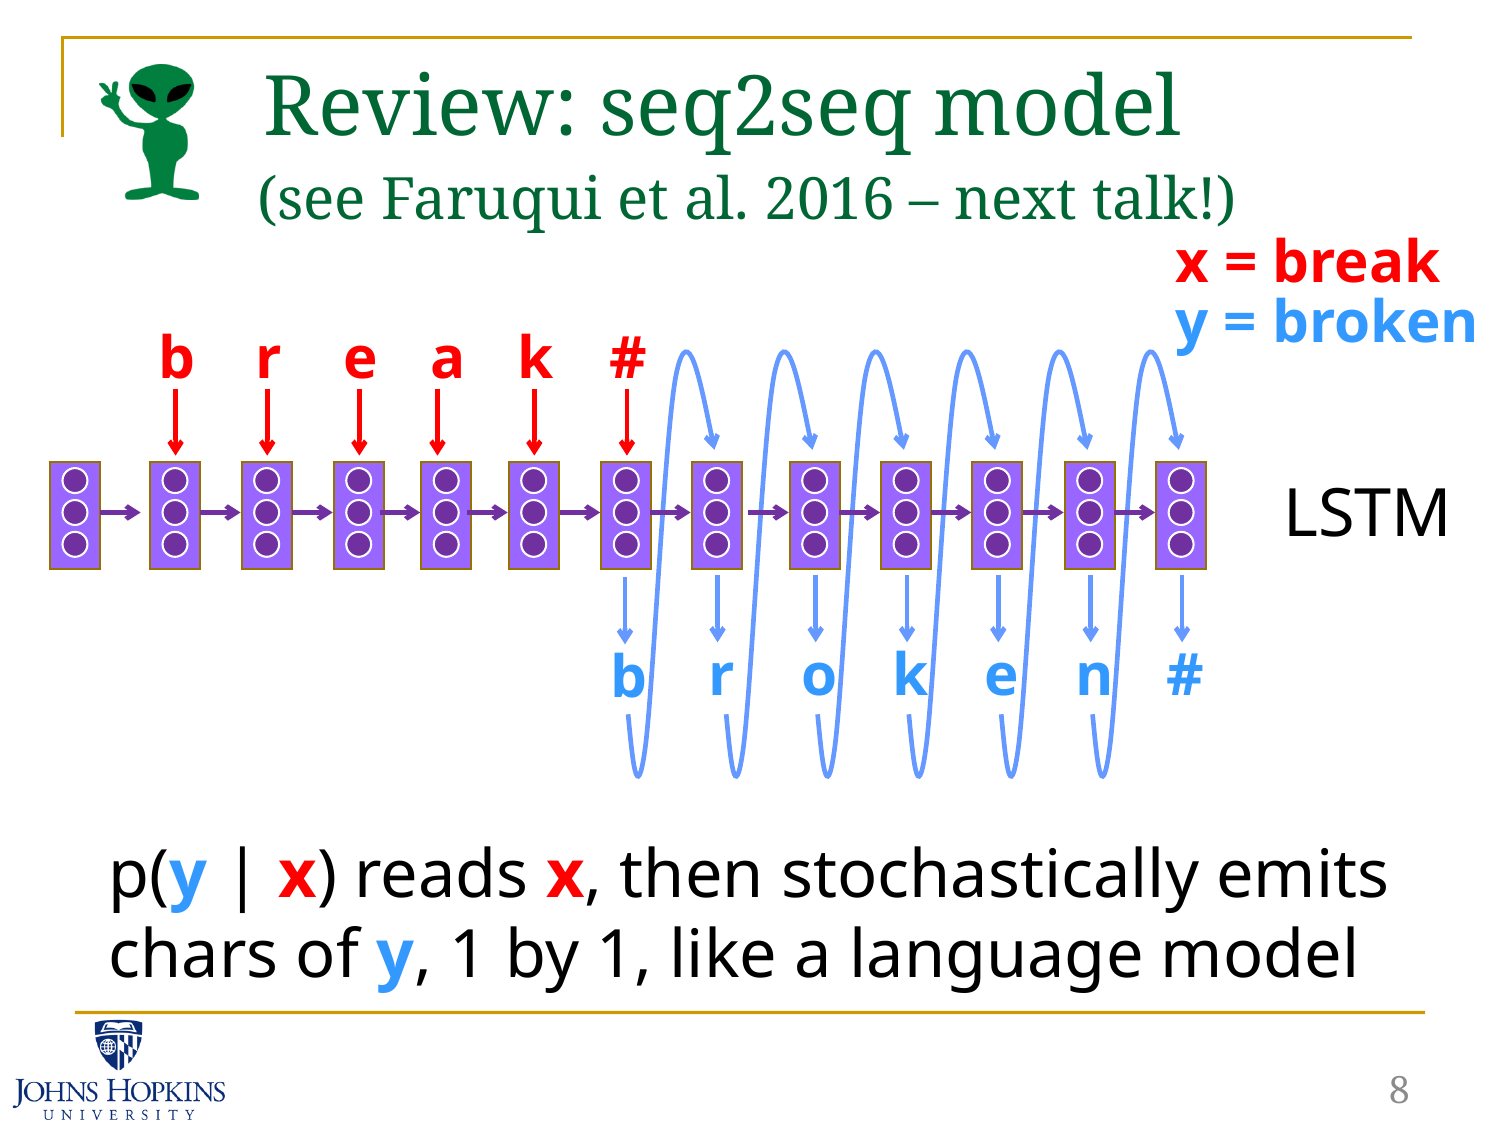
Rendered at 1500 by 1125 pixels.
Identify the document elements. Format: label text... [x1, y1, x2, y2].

picture [0, 969, 275, 1125]
title Review: seq2seq model (see Faruqui et al. 2016 – next talk!) [75, 45, 1425, 233]
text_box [49, 312, 1226, 777]
picture [99, 64, 199, 200]
text_box LSTM [1268, 462, 1468, 558]
slide_number 8 [1312, 1048, 1426, 1125]
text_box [1149, 216, 1500, 363]
text_box p(y | x) reads x, then stochastically emits chars of y, 1 by 1, like a language model [93, 823, 1406, 998]
